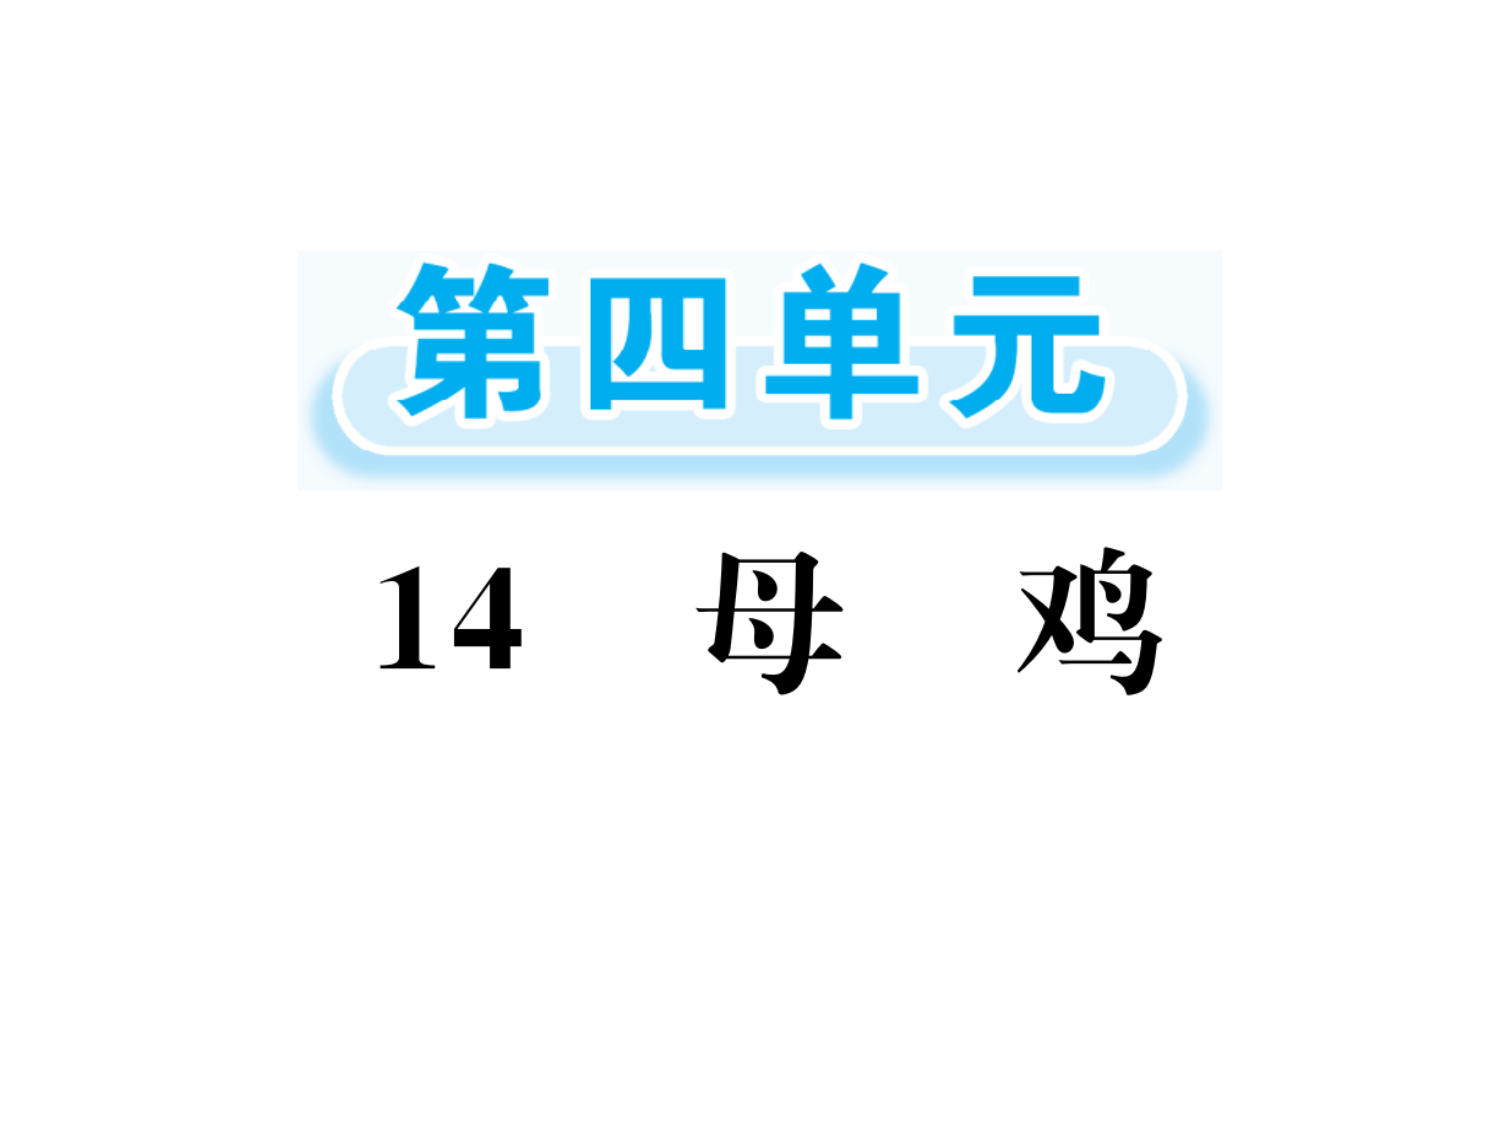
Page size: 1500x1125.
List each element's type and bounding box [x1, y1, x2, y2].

picture [349, 537, 1183, 715]
picture [289, 231, 1243, 499]
